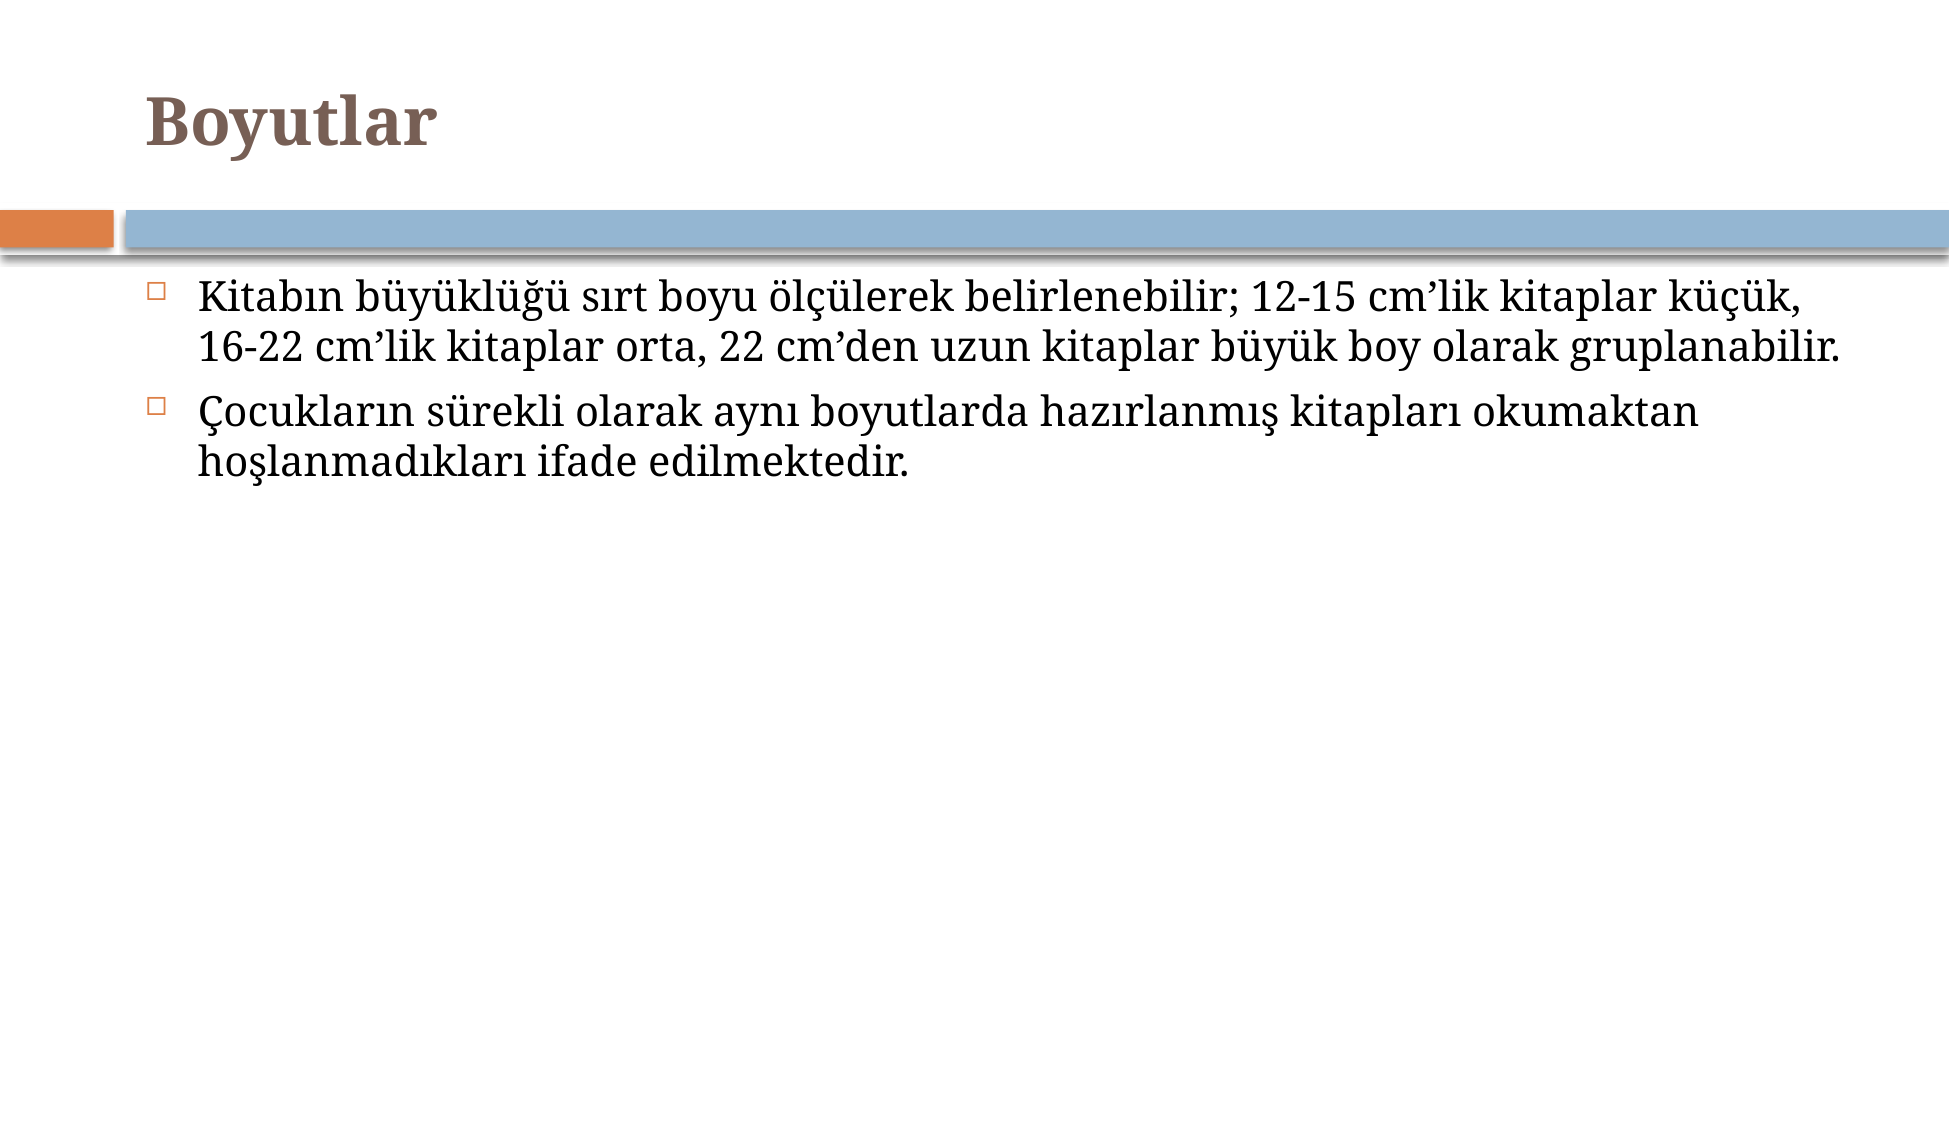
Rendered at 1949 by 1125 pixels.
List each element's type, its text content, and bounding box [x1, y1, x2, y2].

list Kitabın büyüklüğü sırt boyu ölçülerek belirlenebilir; 12-15 cm’lik kitaplar küçük, 16-22 cm’lik kitaplar orta, 22 cm’den uzun kitaplar büyük boy olarak gruplanabilir. Çocukların sürekli olarak aynı boyutlarda hazırlanmış kitapları okumaktan hoşlanmadıkları ifade edilmektedir. [130, 262, 1869, 1000]
title Boyutlar [130, 37, 1869, 200]
